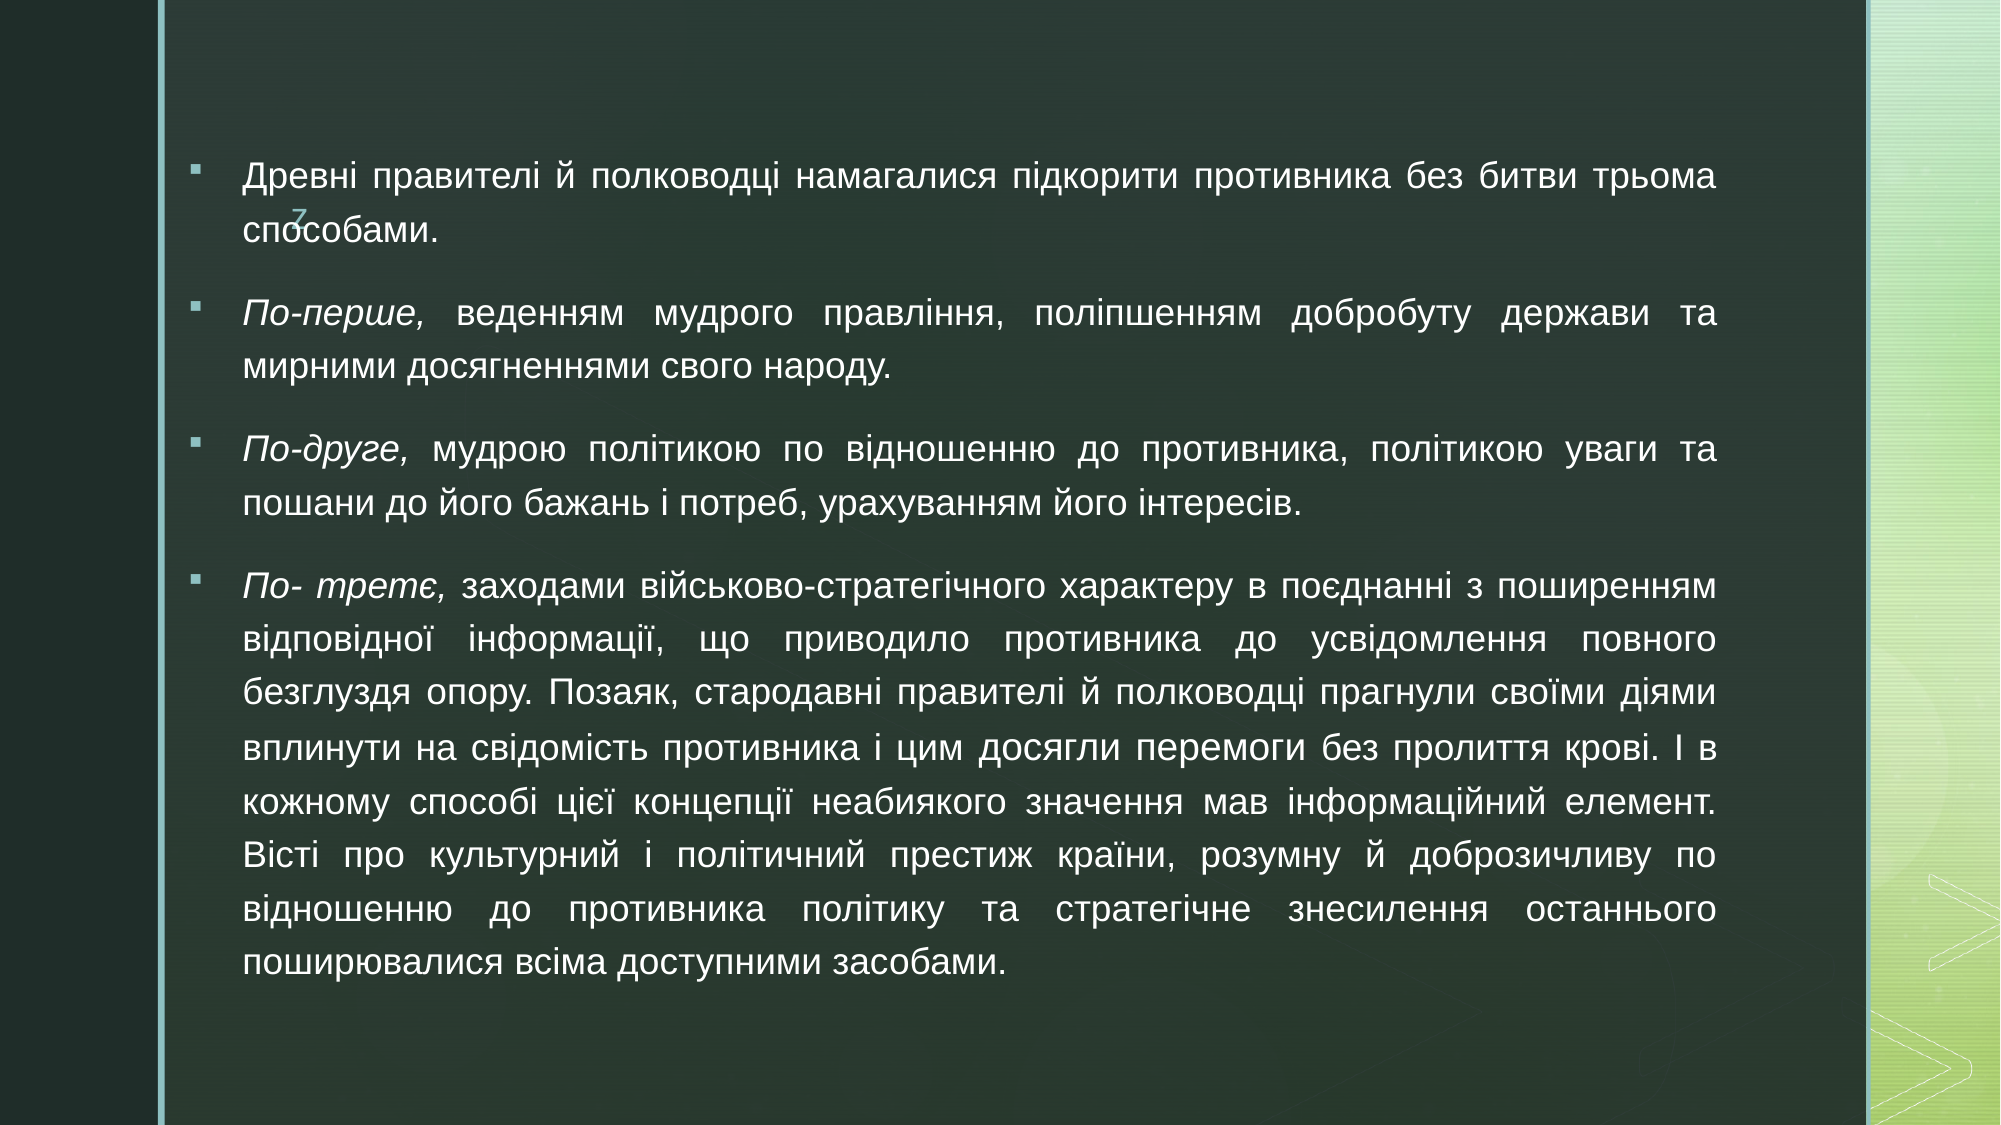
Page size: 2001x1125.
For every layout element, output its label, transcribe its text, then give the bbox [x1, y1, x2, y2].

picture [1871, 0, 2001, 1125]
list Древні правителі й полководці намагалися підкорити противника без битви трьома способами. По-перше, веденням мудрого правління, поліпшенням добробуту держави та мирними досягненнями свого народу. По-друге, мудрою політикою по відношенню до противника, політикою уваги та пошани до його бажань і потреб, урахуванням його інтересів. По- третє, заходами військово-стратегічного характеру в поєднанні з поширенням відповідної інформації, що приводило противника до усвідомлення повного безглуздя опору. Позаяк, стародавні правителі й полководці прагнули своїми діями вплинути на свідомість противника і цим досягли перемоги без пролиття крові. І в кожному способі цієї концепції неабиякого значення мав інформаційний елемент. Вісті про культурний і політичний престиж країни, розумну й доброзичливу по відношенню до противника політику та стратегічне знесилення останнього поширювалися всіма доступними засобами. [173, 132, 1734, 993]
